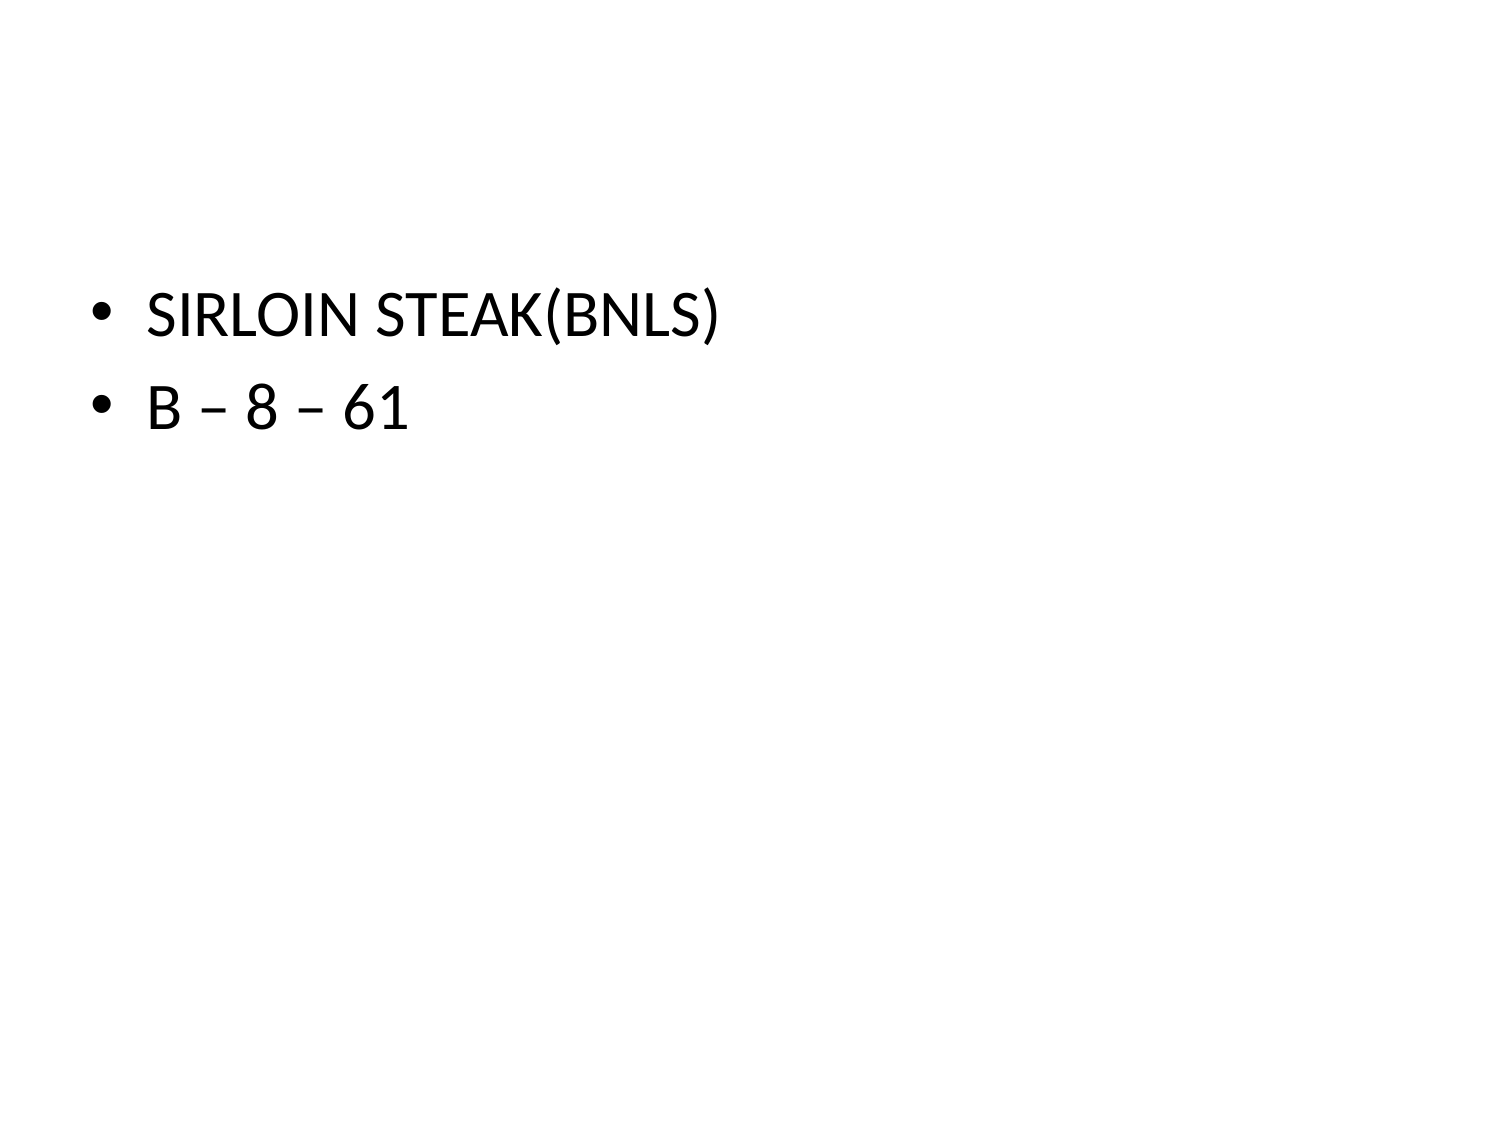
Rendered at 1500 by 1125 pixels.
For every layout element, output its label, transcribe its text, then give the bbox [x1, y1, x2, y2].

list SIRLOIN STEAK(BNLS) B – 8 – 61 [75, 262, 1425, 1005]
